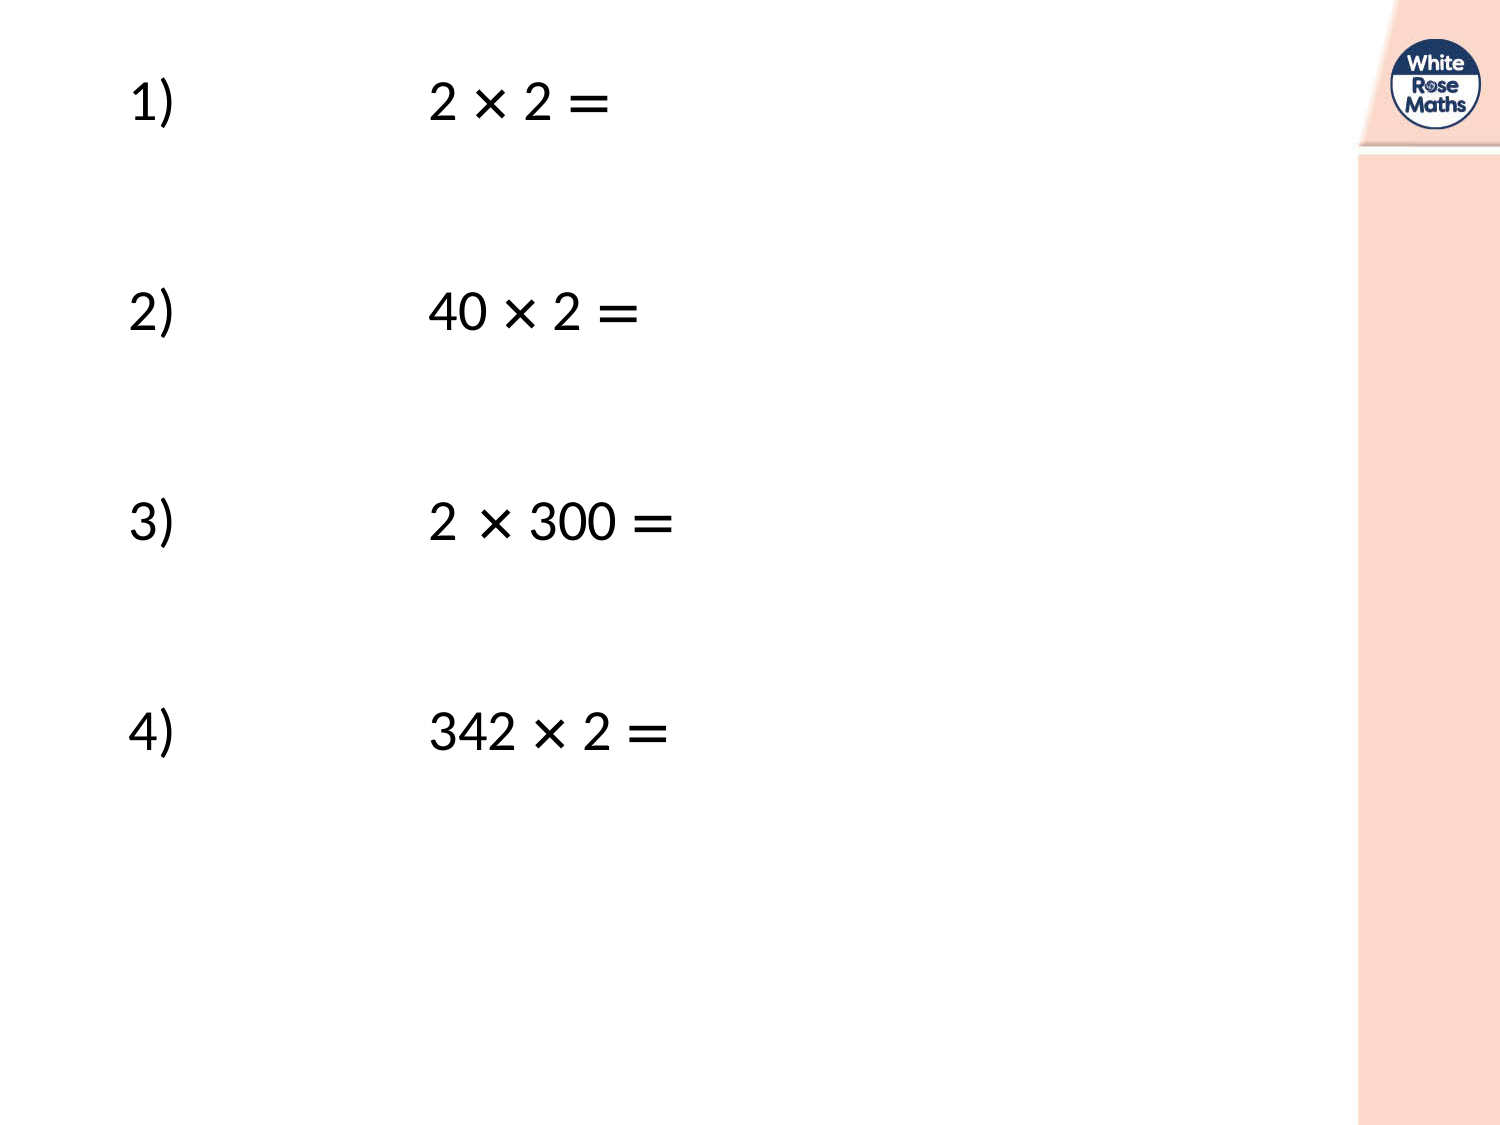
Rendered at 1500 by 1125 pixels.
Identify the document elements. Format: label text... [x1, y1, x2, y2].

text_box 1) 2 × 2 = 2) 40 × 2 = 3) 2 × 300 = 4) 342 × 2 = [114, 54, 1344, 840]
picture [0, 0, 1500, 1125]
